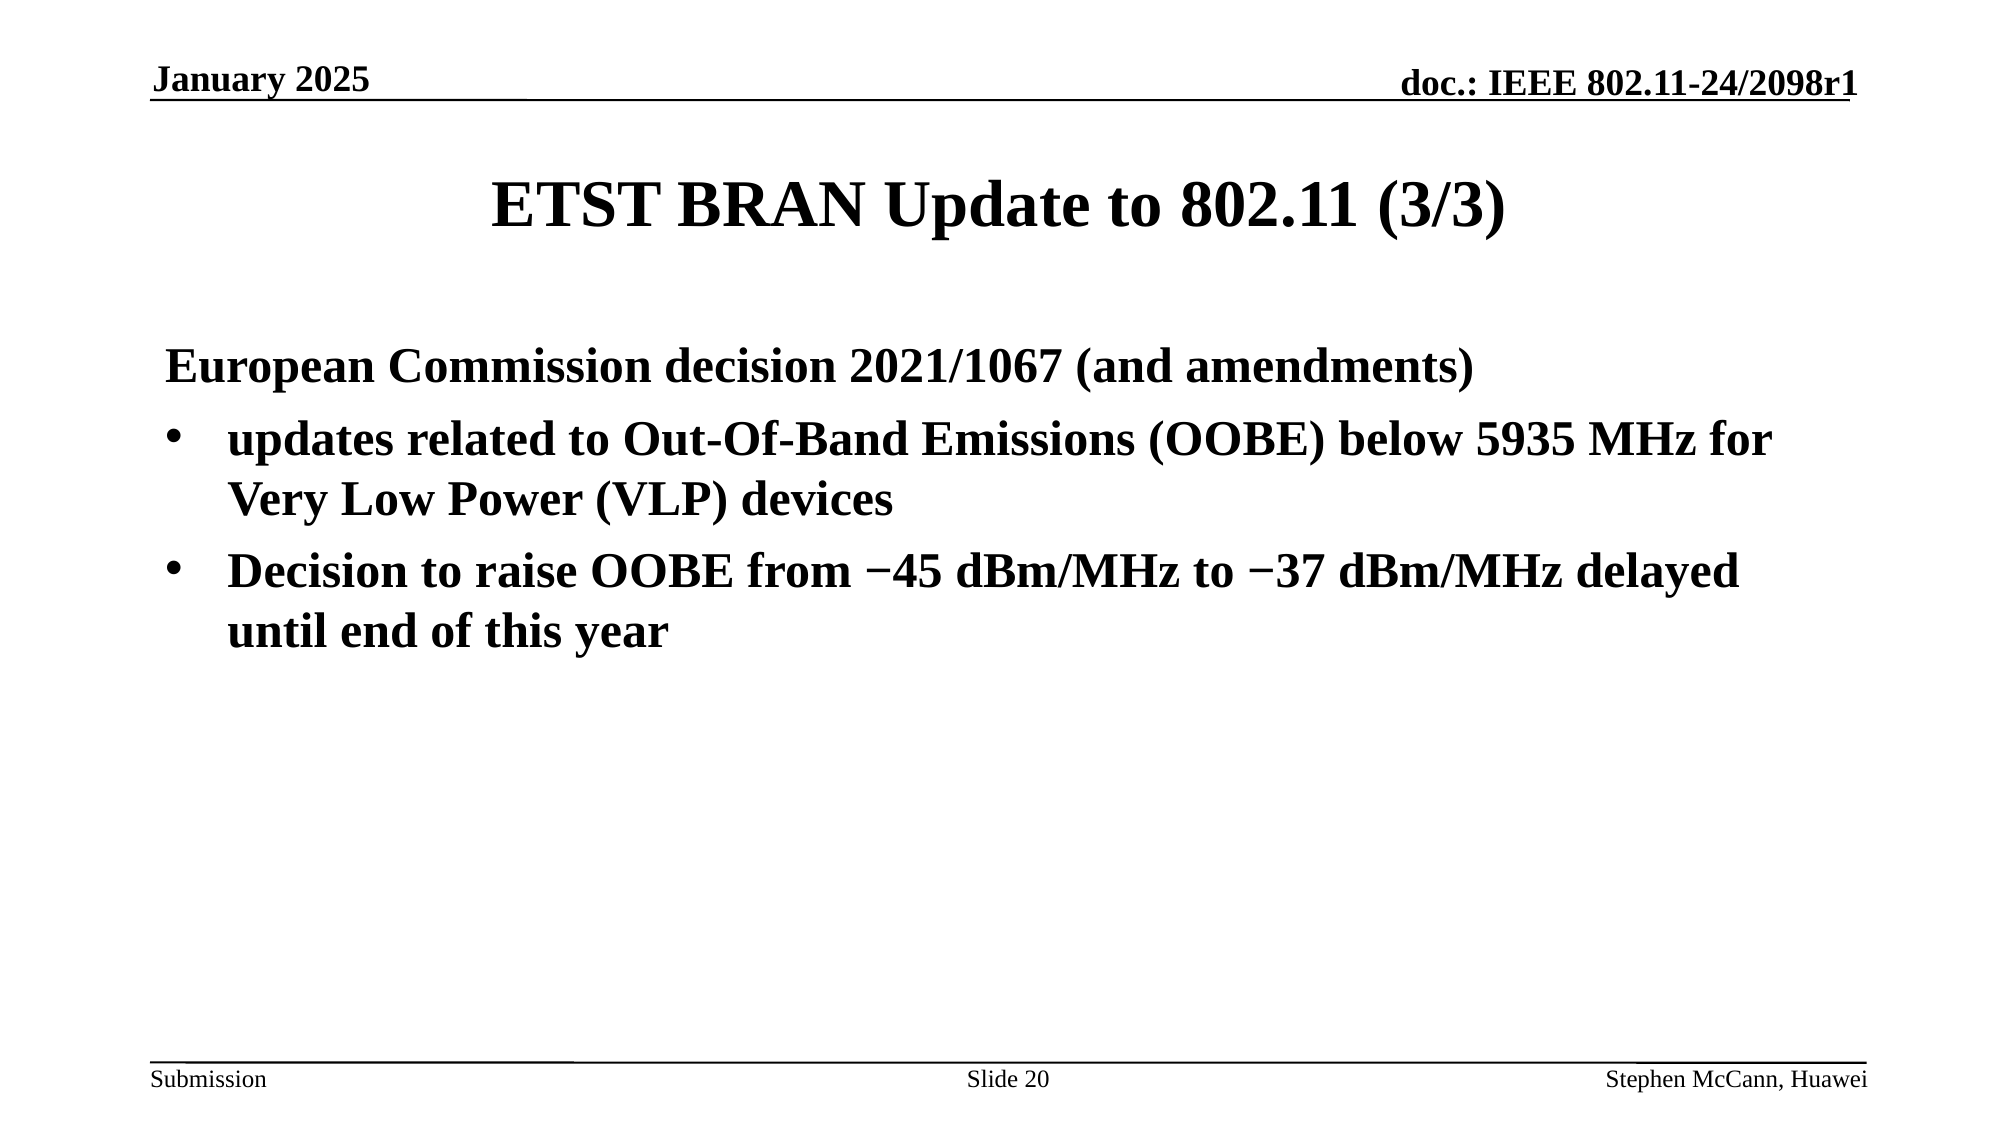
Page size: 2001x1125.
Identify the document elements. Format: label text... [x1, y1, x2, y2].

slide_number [152, 54, 563, 100]
list European Commission decision 2021/1067 (and amendments) updates related to Out-Of-Band Emissions (OOBE) below 5935 MHz for Very Low Power (VLP) devices Decision to raise OOBE from −45 dBm/MHz to −37 dBm/MHz delayed until end of this year [149, 324, 1850, 1000]
title ETST BRAN Update to 802.11 (3/3) [149, 112, 1850, 288]
footer Stephen McCann, Huawei [1171, 1061, 1869, 1093]
slide_number Slide 20 [950, 1061, 1067, 1123]
